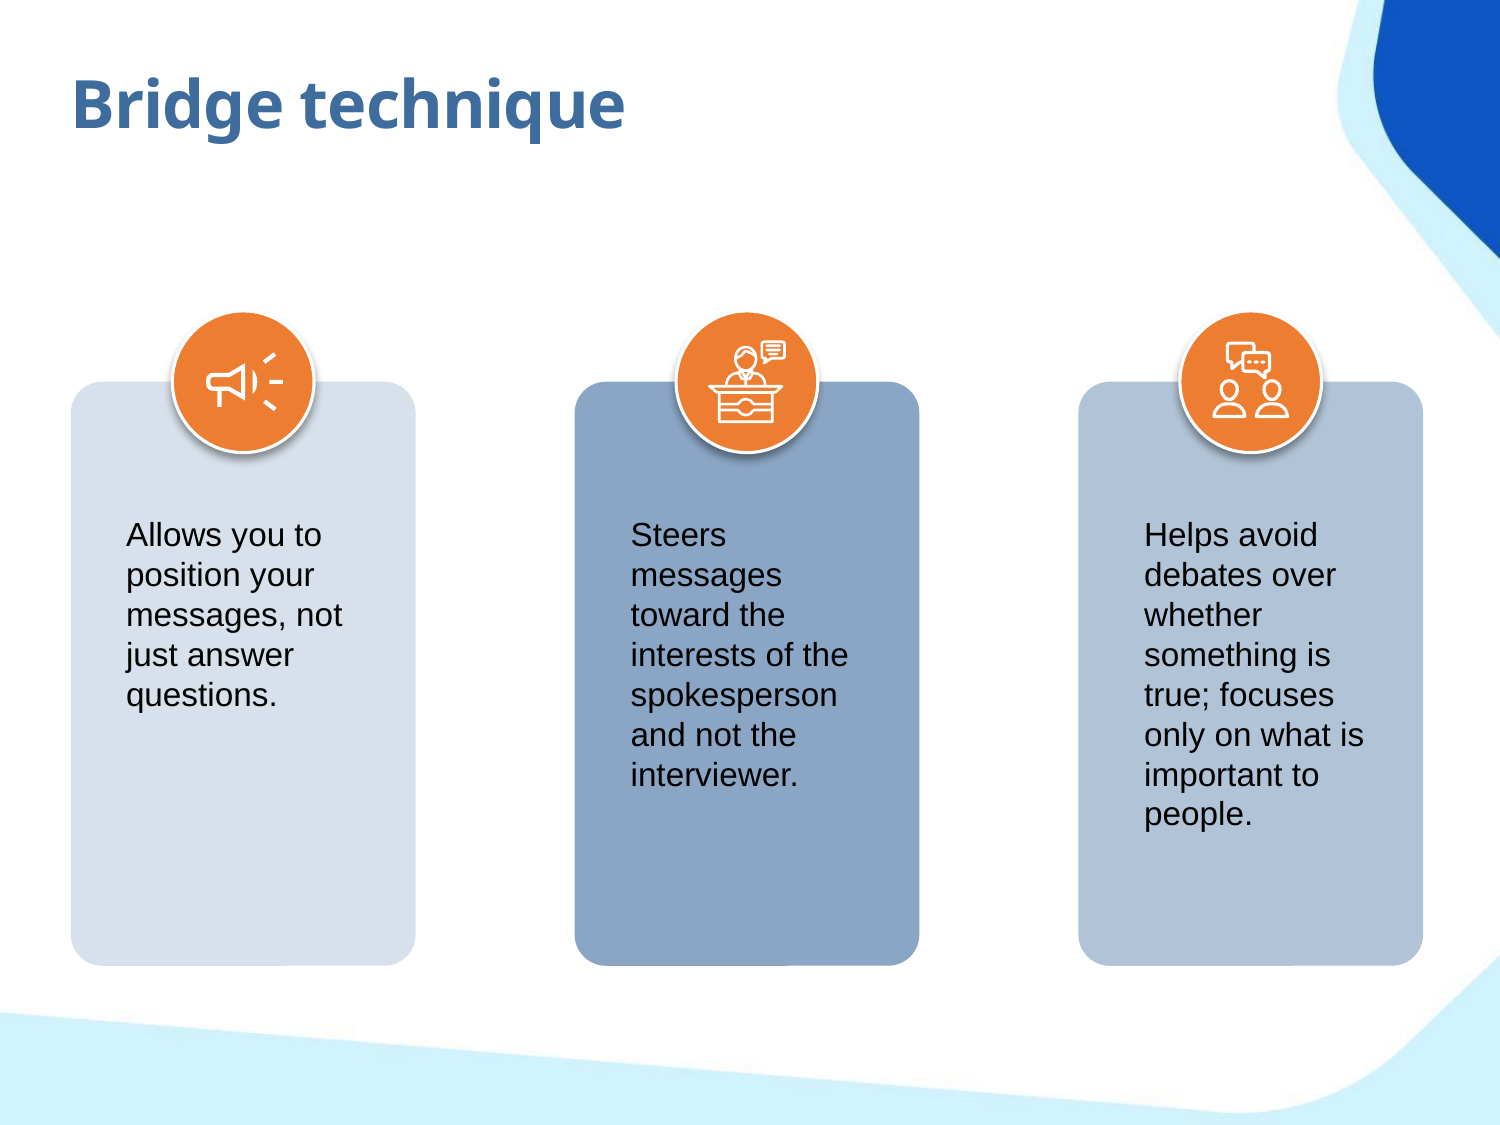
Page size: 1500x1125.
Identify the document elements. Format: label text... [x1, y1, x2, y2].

text_box Bridge technique [70, 62, 1424, 143]
text_box [172, 310, 315, 453]
text_box [68, 379, 418, 968]
text_box [572, 379, 922, 968]
text_box Steers messages toward the interests of the spokesperson and not the interviewer. [630, 513, 882, 793]
text_box Allows you to position your messages, not just answer questions. [126, 513, 364, 713]
text_box [262, 352, 277, 364]
text_box [263, 399, 277, 412]
picture [0, 0, 1500, 1125]
text_box [252, 369, 258, 394]
text_box [1179, 310, 1322, 453]
text_box [1076, 379, 1426, 968]
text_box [707, 340, 786, 424]
text_box [206, 363, 246, 407]
text_box [269, 379, 283, 384]
text_box [676, 310, 818, 453]
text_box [1212, 341, 1290, 419]
text_box Helps avoid debates over whether something is true; focuses only on what is important to people. [1144, 513, 1374, 833]
